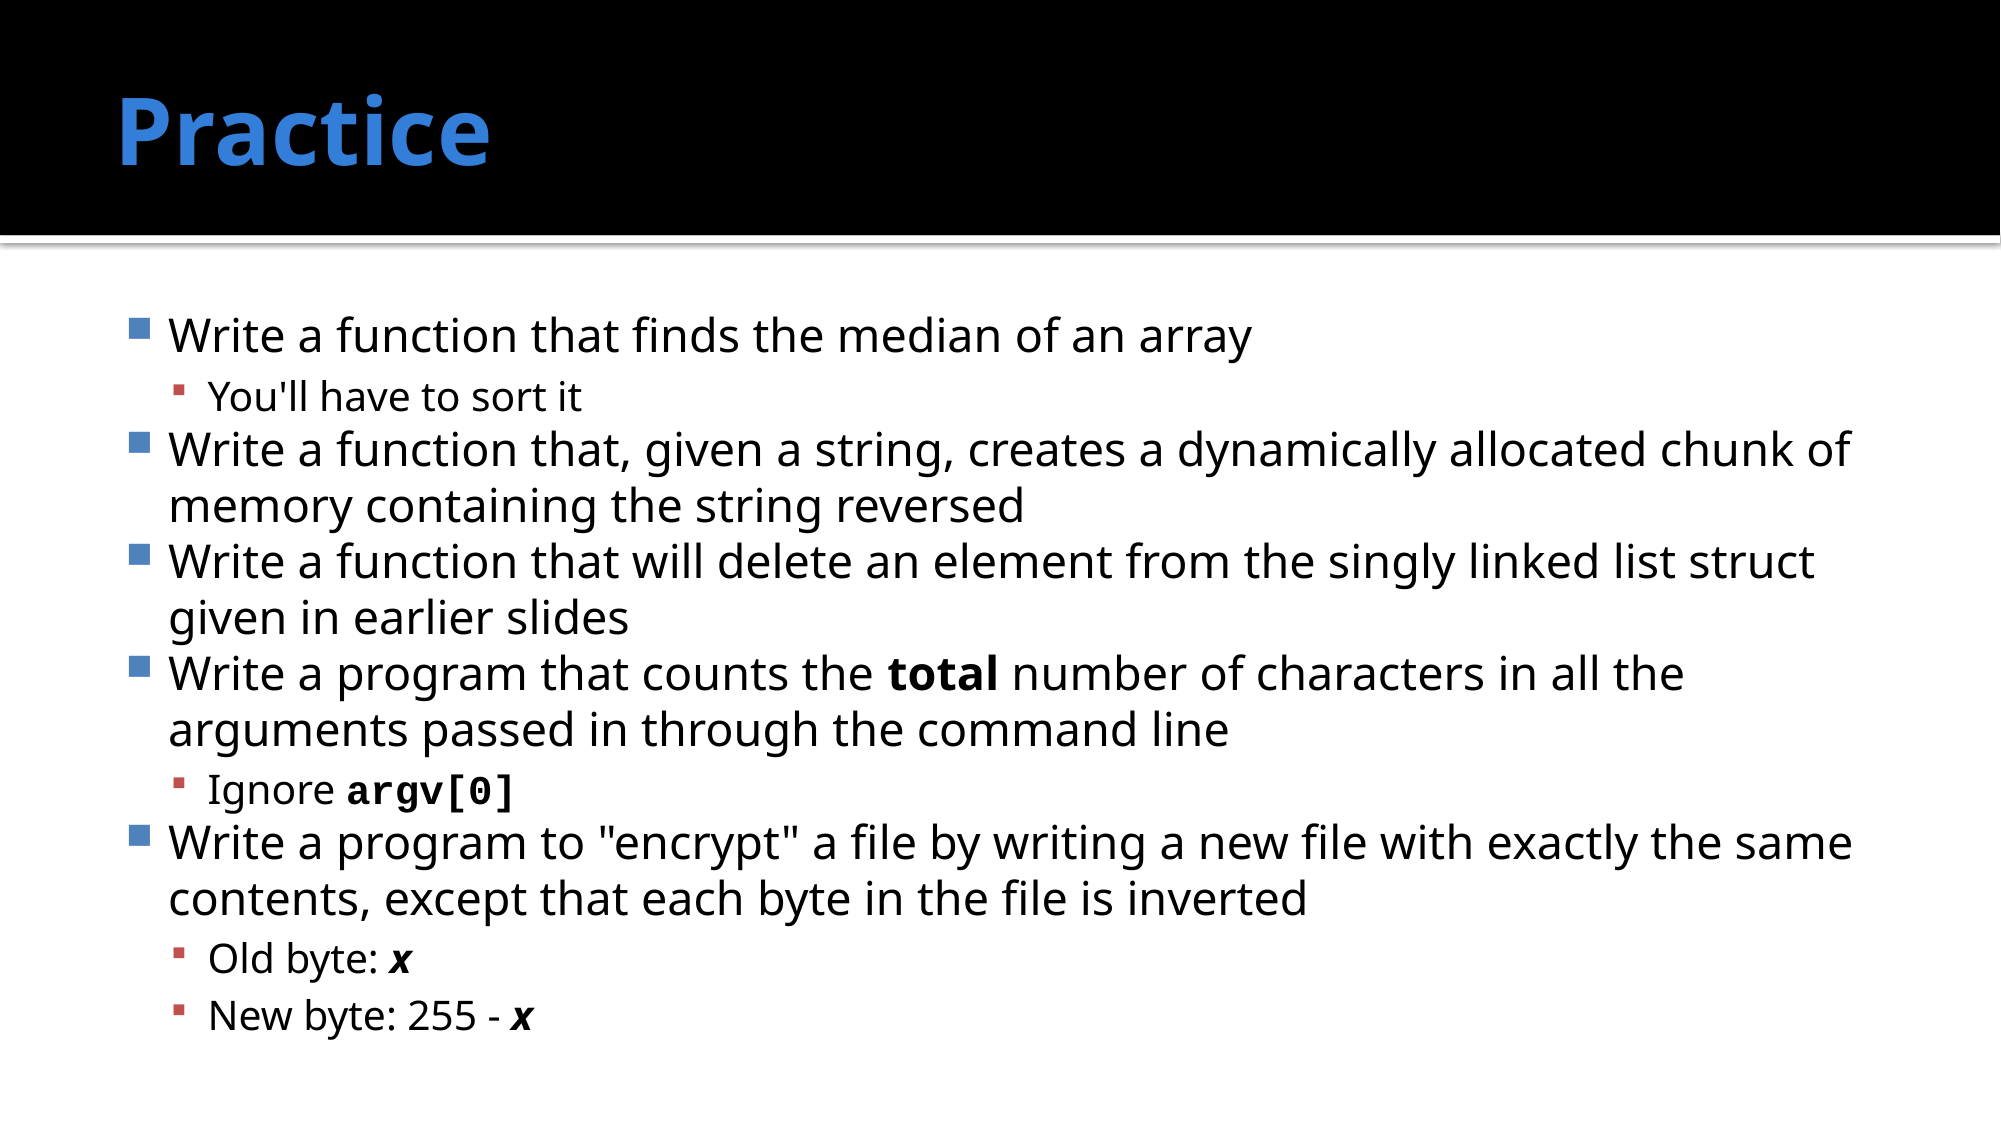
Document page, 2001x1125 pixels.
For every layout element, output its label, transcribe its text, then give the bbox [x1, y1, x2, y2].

title Practice [99, 25, 1900, 231]
list Write a function that finds the median of an array You'll have to sort it Write a function that, given a string, creates a dynamically allocated chunk of memory containing the string reversed Write a function that will delete an element from the singly linked list struct given in earlier slides Write a program that counts the total number of characters in all the arguments passed in through the command line Ignore argv[0] Write a program to "encrypt" a file by writing a new file with exactly the same contents, except that each byte in the file is inverted Old byte: x New byte: 255 - x [99, 291, 1900, 1050]
